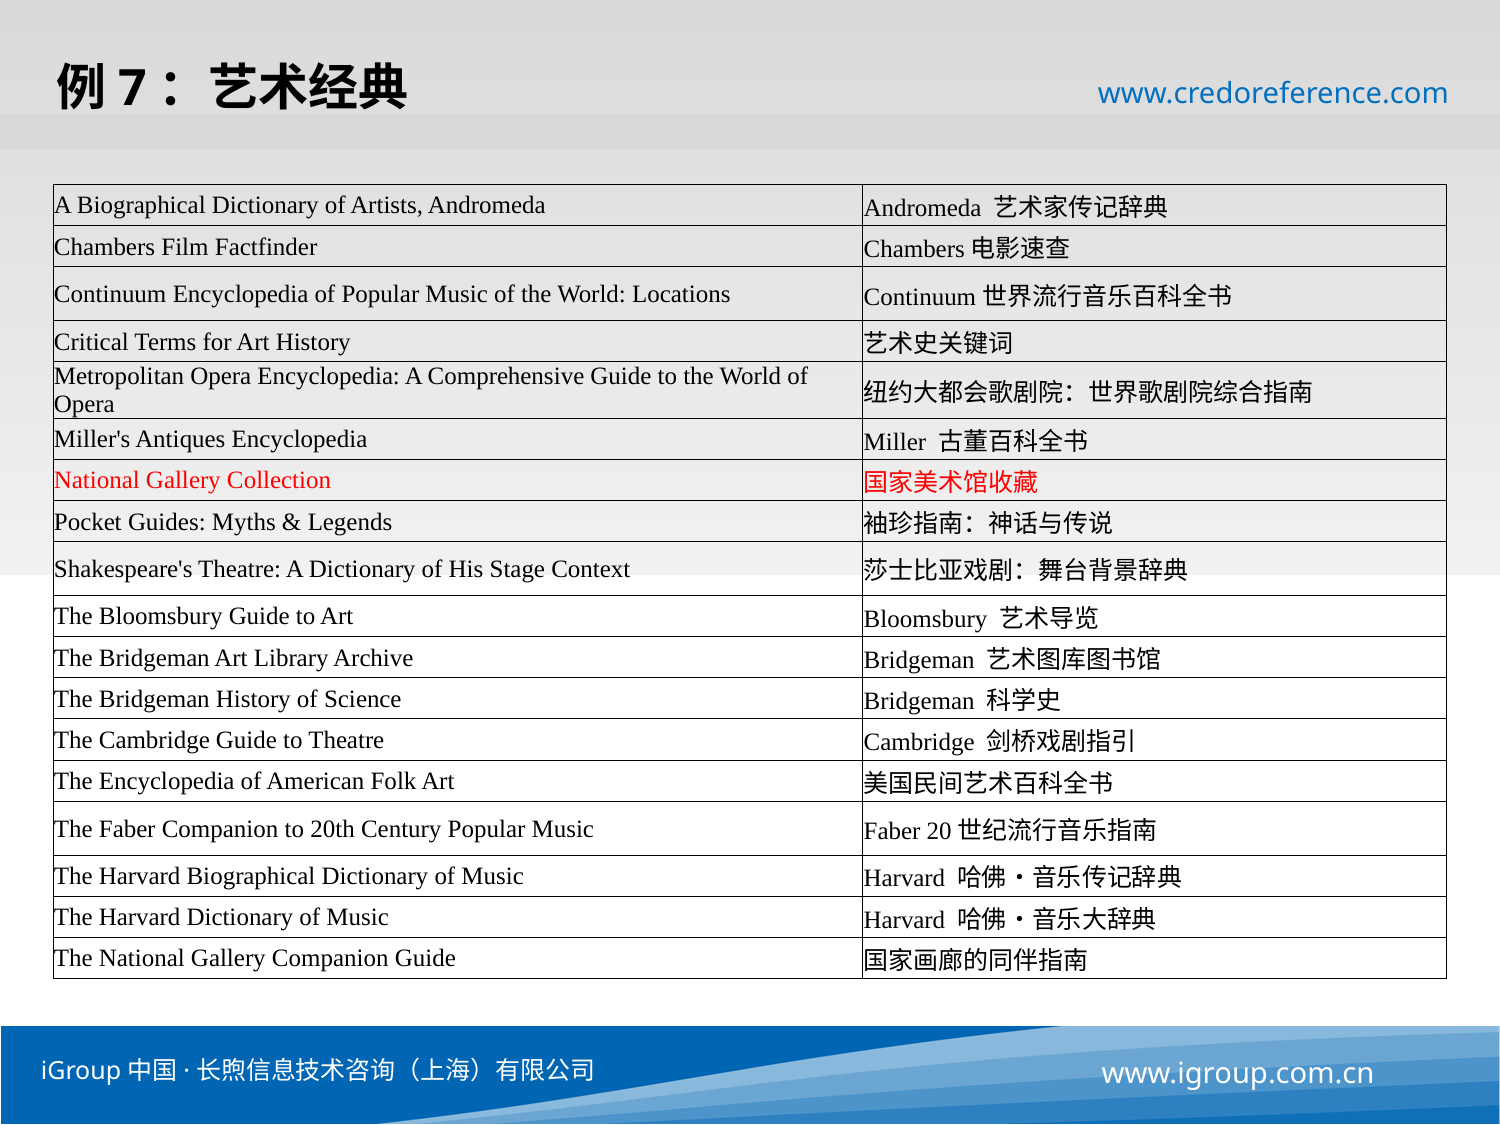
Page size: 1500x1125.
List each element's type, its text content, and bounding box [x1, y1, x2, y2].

table_cell Miller 古董百科全书 [863, 419, 1446, 459]
table_cell Bloomsbury 艺术导览 [863, 596, 1446, 636]
picture [0, 1025, 1500, 1125]
table_cell Chambers电影速查 [863, 226, 1446, 266]
table_cell 国家画廊的同伴指南 [863, 938, 1446, 978]
table_cell 纽约大都会歌剧院：世界歌剧院综合指南 [863, 362, 1446, 418]
title 例7：艺术经典 [41, 30, 1489, 142]
table_cell Pocket Guides: Myths & Legends [54, 501, 862, 541]
table_cell Chambers Film Factfinder [54, 226, 862, 266]
table_cell 国家美术馆收藏 [863, 460, 1446, 500]
table_cell The National Gallery Companion Guide [54, 938, 862, 978]
table_cell The Harvard Biographical Dictionary of Music [54, 856, 862, 896]
table_cell 艺术史关键词 [863, 321, 1446, 361]
table_cell The Cambridge Guide to Theatre [54, 719, 862, 760]
table_cell Metropolitan Opera Encyclopedia: A Comprehensive Guide to the World of Opera [54, 362, 862, 418]
slide_number www.credoreference.com [1057, 66, 1490, 114]
table_cell Continuum世界流行音乐百科全书 [863, 267, 1446, 320]
table_cell Bridgeman 艺术图库图书馆 [863, 637, 1446, 677]
table_cell National Gallery Collection [54, 460, 862, 500]
table_cell 美国民间艺术百科全书 [863, 761, 1446, 801]
table_cell The Encyclopedia of American Folk Art [54, 761, 862, 801]
table_cell Harvard 哈佛‧音乐传记辞典 [863, 856, 1446, 896]
table_header Andromeda 艺术家传记辞典 [863, 185, 1446, 225]
table_cell The Bridgeman History of Science [54, 678, 862, 718]
table_cell 莎士比亚戏剧：舞台背景辞典 [863, 542, 1446, 595]
table_cell The Harvard Dictionary of Music [54, 897, 862, 937]
table_cell 袖珍指南：神话与传说 [863, 501, 1446, 541]
table_header A Biographical Dictionary of Artists, Andromeda [54, 185, 862, 225]
table_cell The Bloomsbury Guide to Art [54, 596, 862, 636]
table_cell Shakespeare's Theatre: A Dictionary of His Stage Context [54, 542, 862, 595]
table_cell Critical Terms for Art History [54, 321, 862, 361]
table_cell Harvard 哈佛‧音乐大辞典 [863, 897, 1446, 937]
table_cell Miller's Antiques Encyclopedia [54, 419, 862, 459]
table_cell The Bridgeman Art Library Archive [54, 637, 862, 677]
table_cell Cambridge 剑桥戏剧指引 [863, 719, 1446, 760]
table_cell Bridgeman 科学史 [863, 678, 1446, 718]
table_cell The Faber Companion to 20th Century Popular Music [54, 802, 862, 855]
table_cell Faber 20世纪流行音乐指南 [863, 802, 1446, 855]
table_cell Continuum Encyclopedia of Popular Music of the World: Locations [54, 267, 862, 320]
